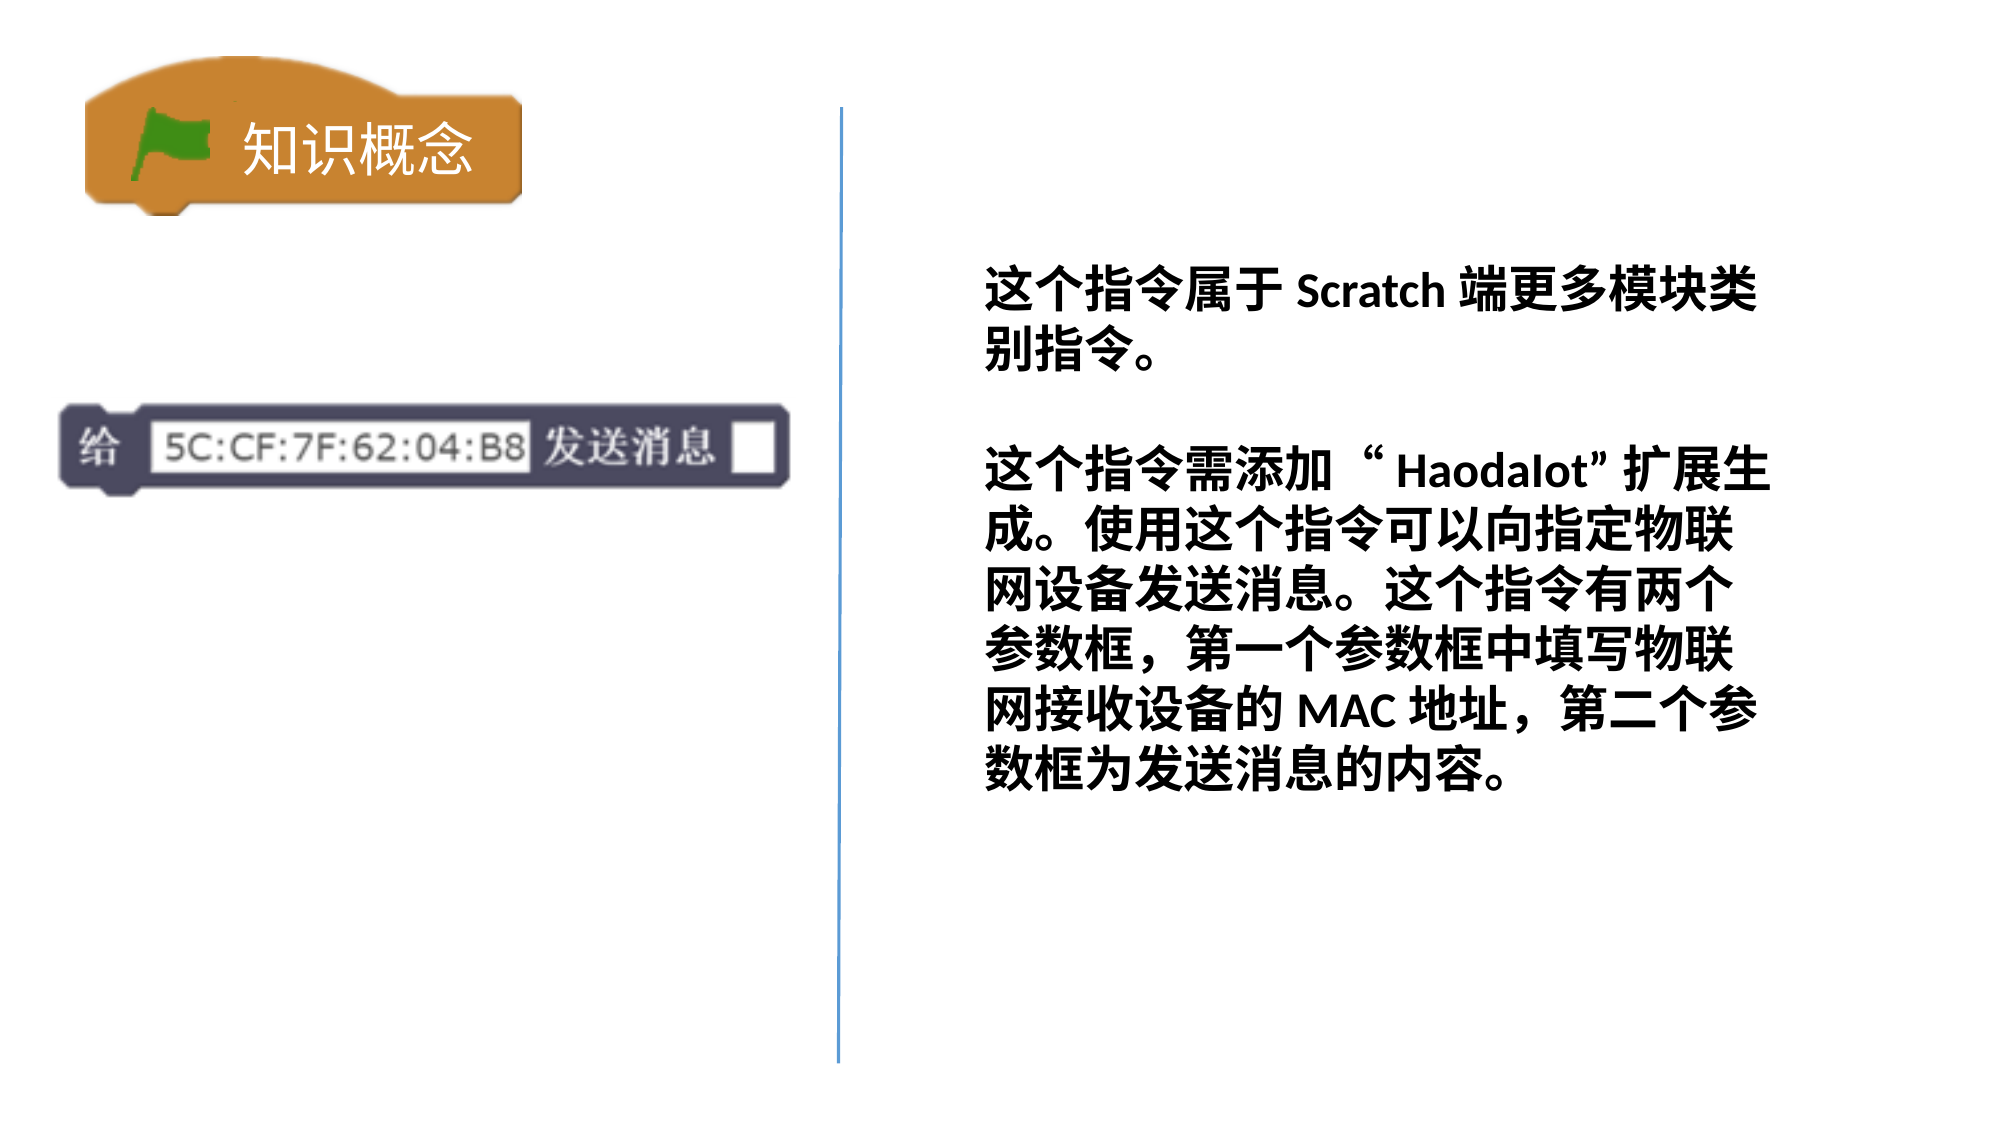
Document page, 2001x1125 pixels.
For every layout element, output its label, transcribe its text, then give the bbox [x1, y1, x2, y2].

picture [51, 396, 796, 503]
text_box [838, 107, 842, 1064]
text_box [85, 56, 522, 216]
text_box 这个指令属于Scratch端更多模块类别指令。 这个指令需添加“HaodaIot”扩展生成。使用这个指令可以向指定物联网设备发送消息。这个指令有两个参数框，第一个参数框中填写物联网接收设备的MAC地址，第二个参数框为发送消息的内容。 [969, 249, 1793, 805]
